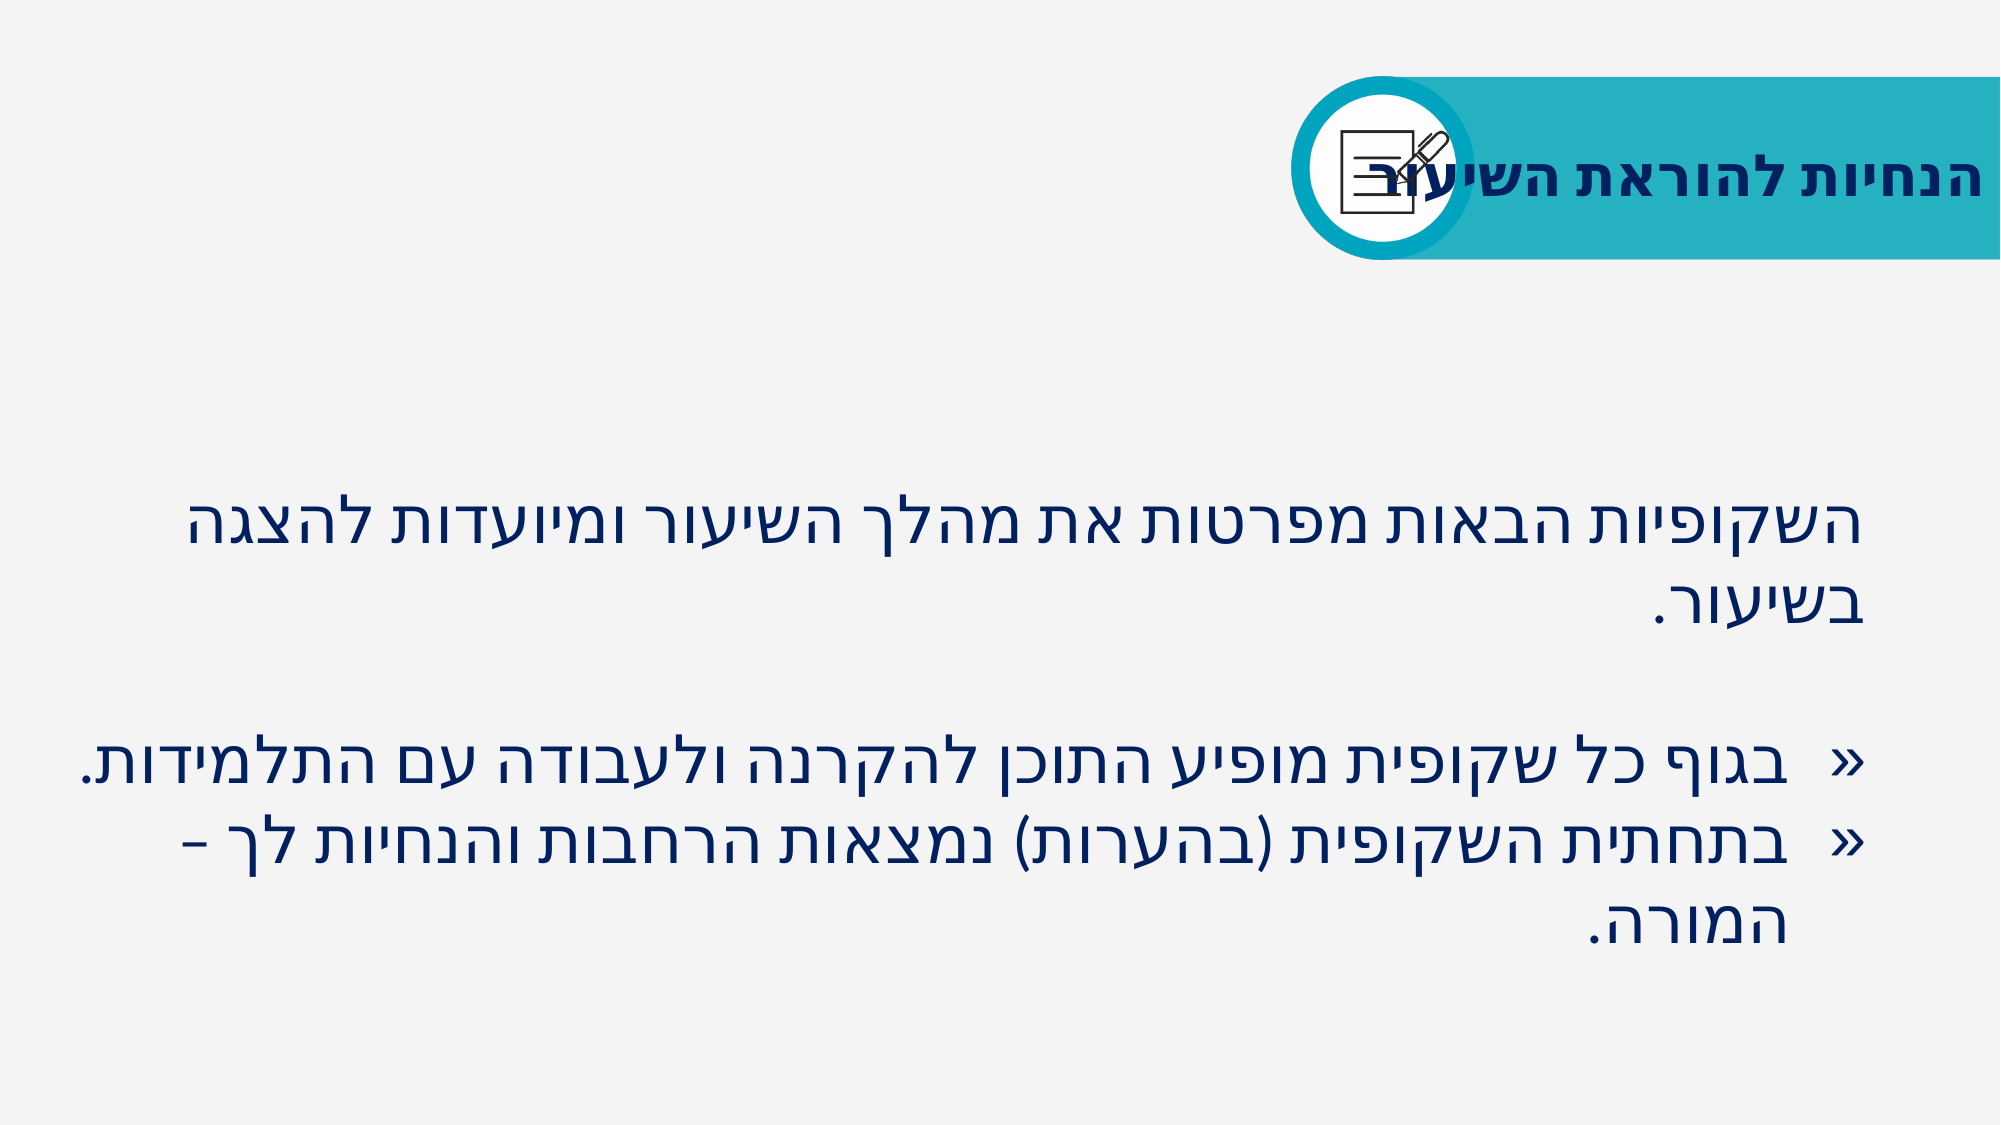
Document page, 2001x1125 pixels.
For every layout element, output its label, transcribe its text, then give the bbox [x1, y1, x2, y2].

text_box השקופיות הבאות מפרטות את מהלך השיעור ומיועדות להצגה בשיעור. בגוף כל שקופית מופיע התוכן להקרנה ולעבודה עם התלמידות. בתחתית השקופית (בהערות) נמצאות הרחבות והנחיות לך – המורה. [50, 338, 1882, 1096]
picture [1291, 76, 2000, 260]
